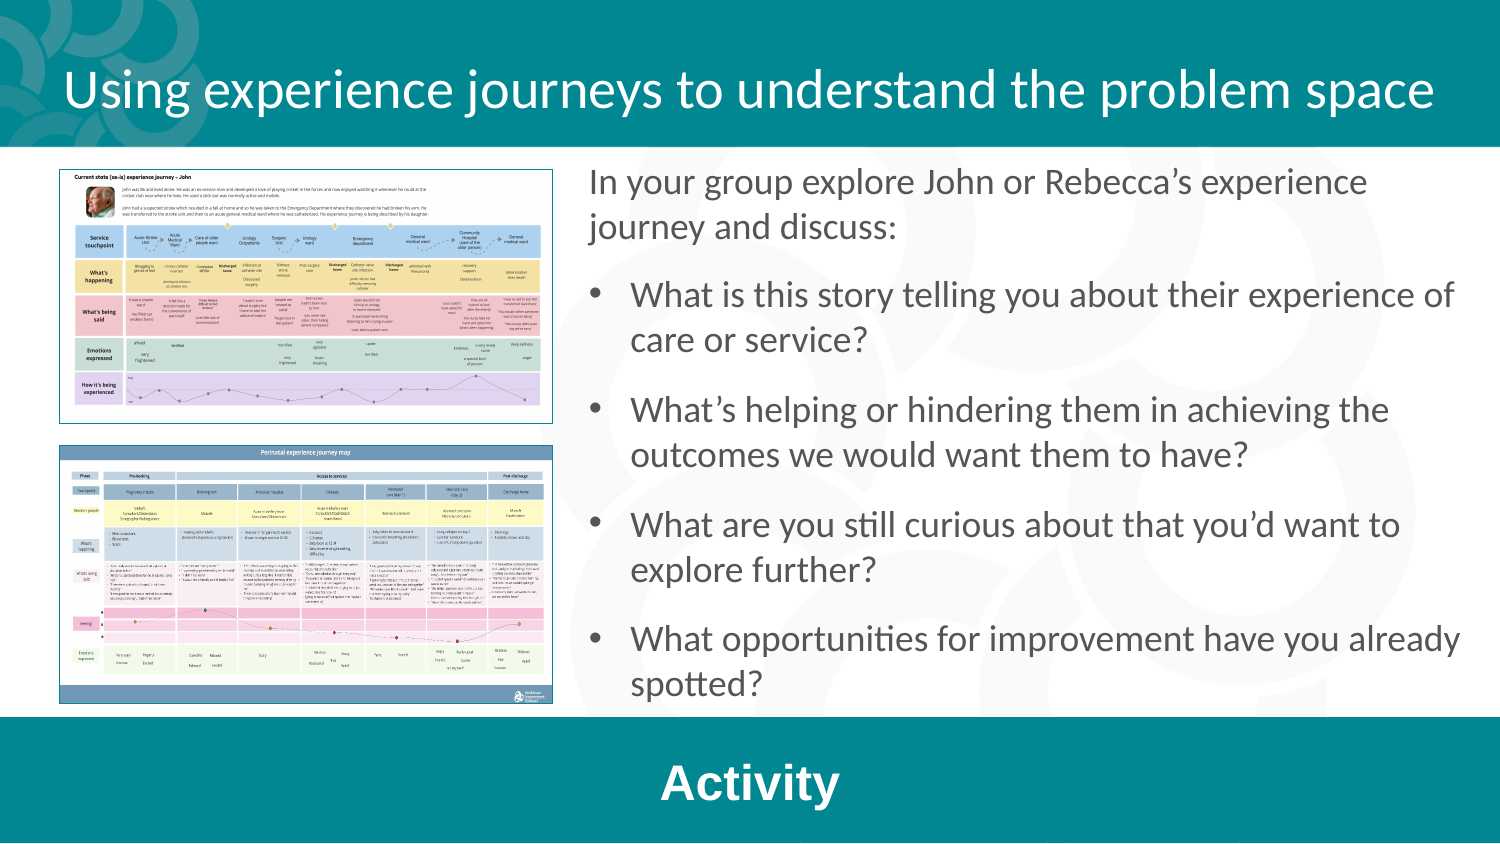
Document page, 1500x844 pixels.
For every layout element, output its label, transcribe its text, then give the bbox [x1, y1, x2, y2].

picture [0, 0, 1500, 717]
text_box Using experience journeys to understand the problem space [49, 45, 1451, 128]
text_box In your group explore John or Rebecca’s experience journey and discuss: What is this story telling you about their experience of care or service? What’s helping or hindering them in achieving the outcomes we would want them to have? What are you still curious about that you’d want to explore further? What opportunities for improvement have you already spotted? [574, 149, 1484, 712]
text_box Activity [0, 717, 1500, 843]
